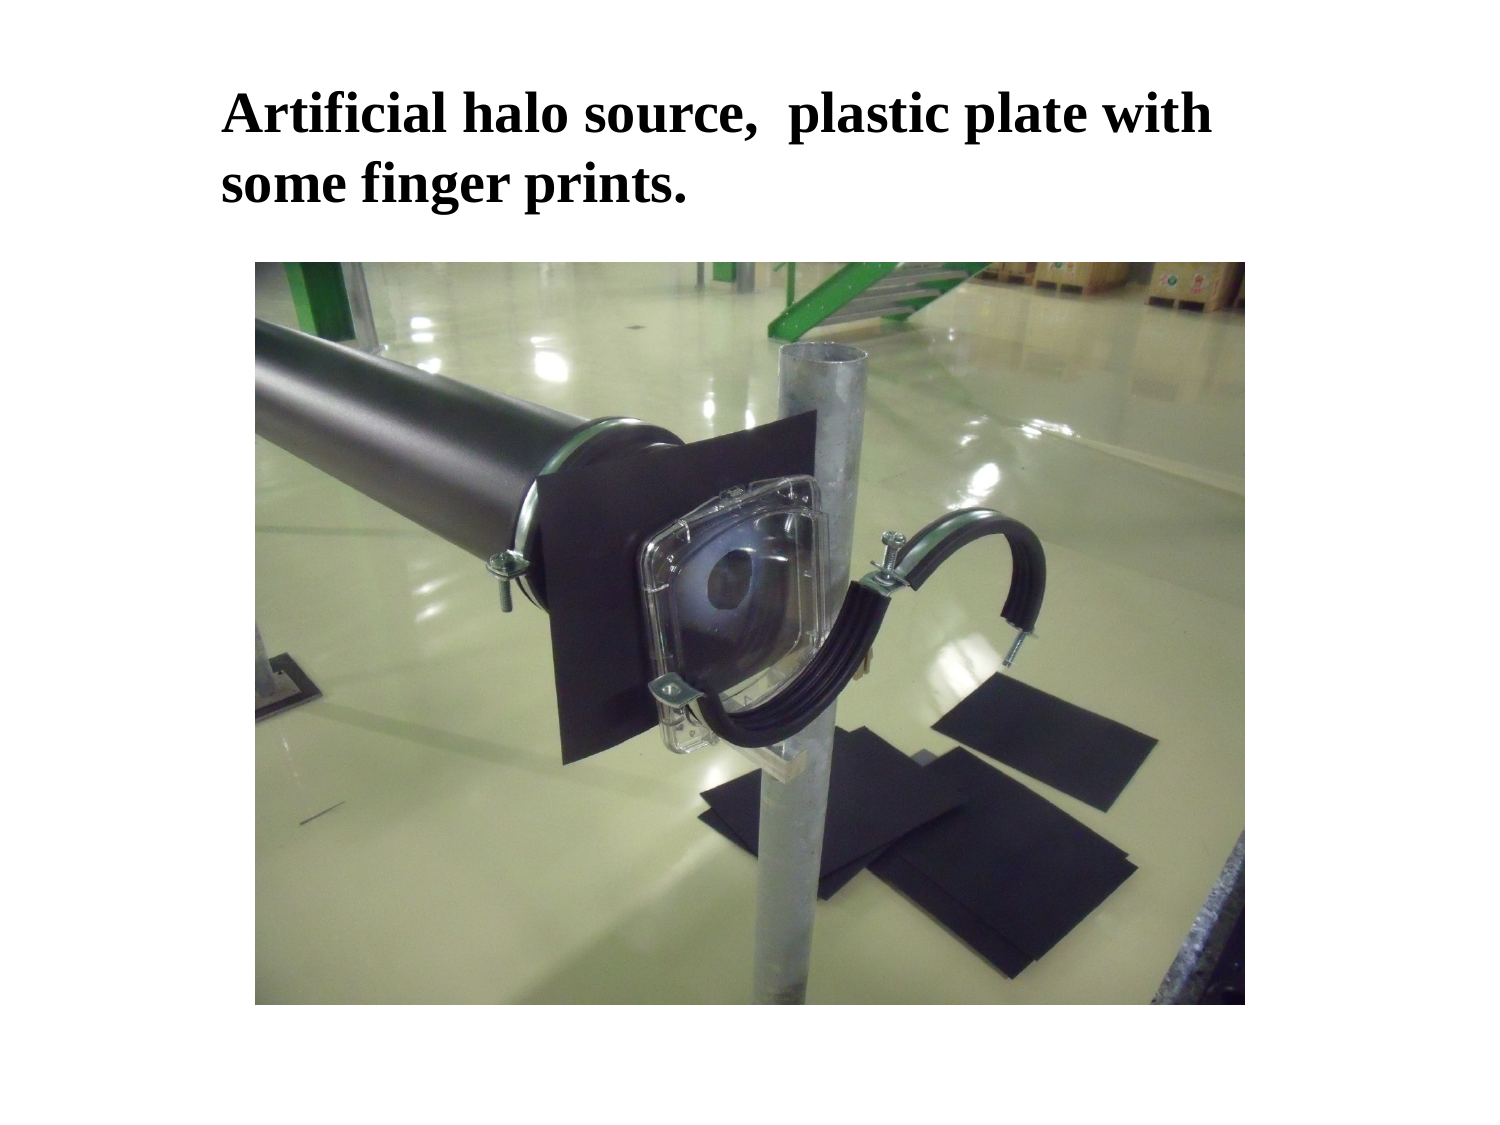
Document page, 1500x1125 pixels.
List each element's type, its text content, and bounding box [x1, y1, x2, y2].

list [254, 262, 1246, 1006]
text_box Artificial halo source, plastic plate with some finger prints. [206, 66, 1329, 221]
